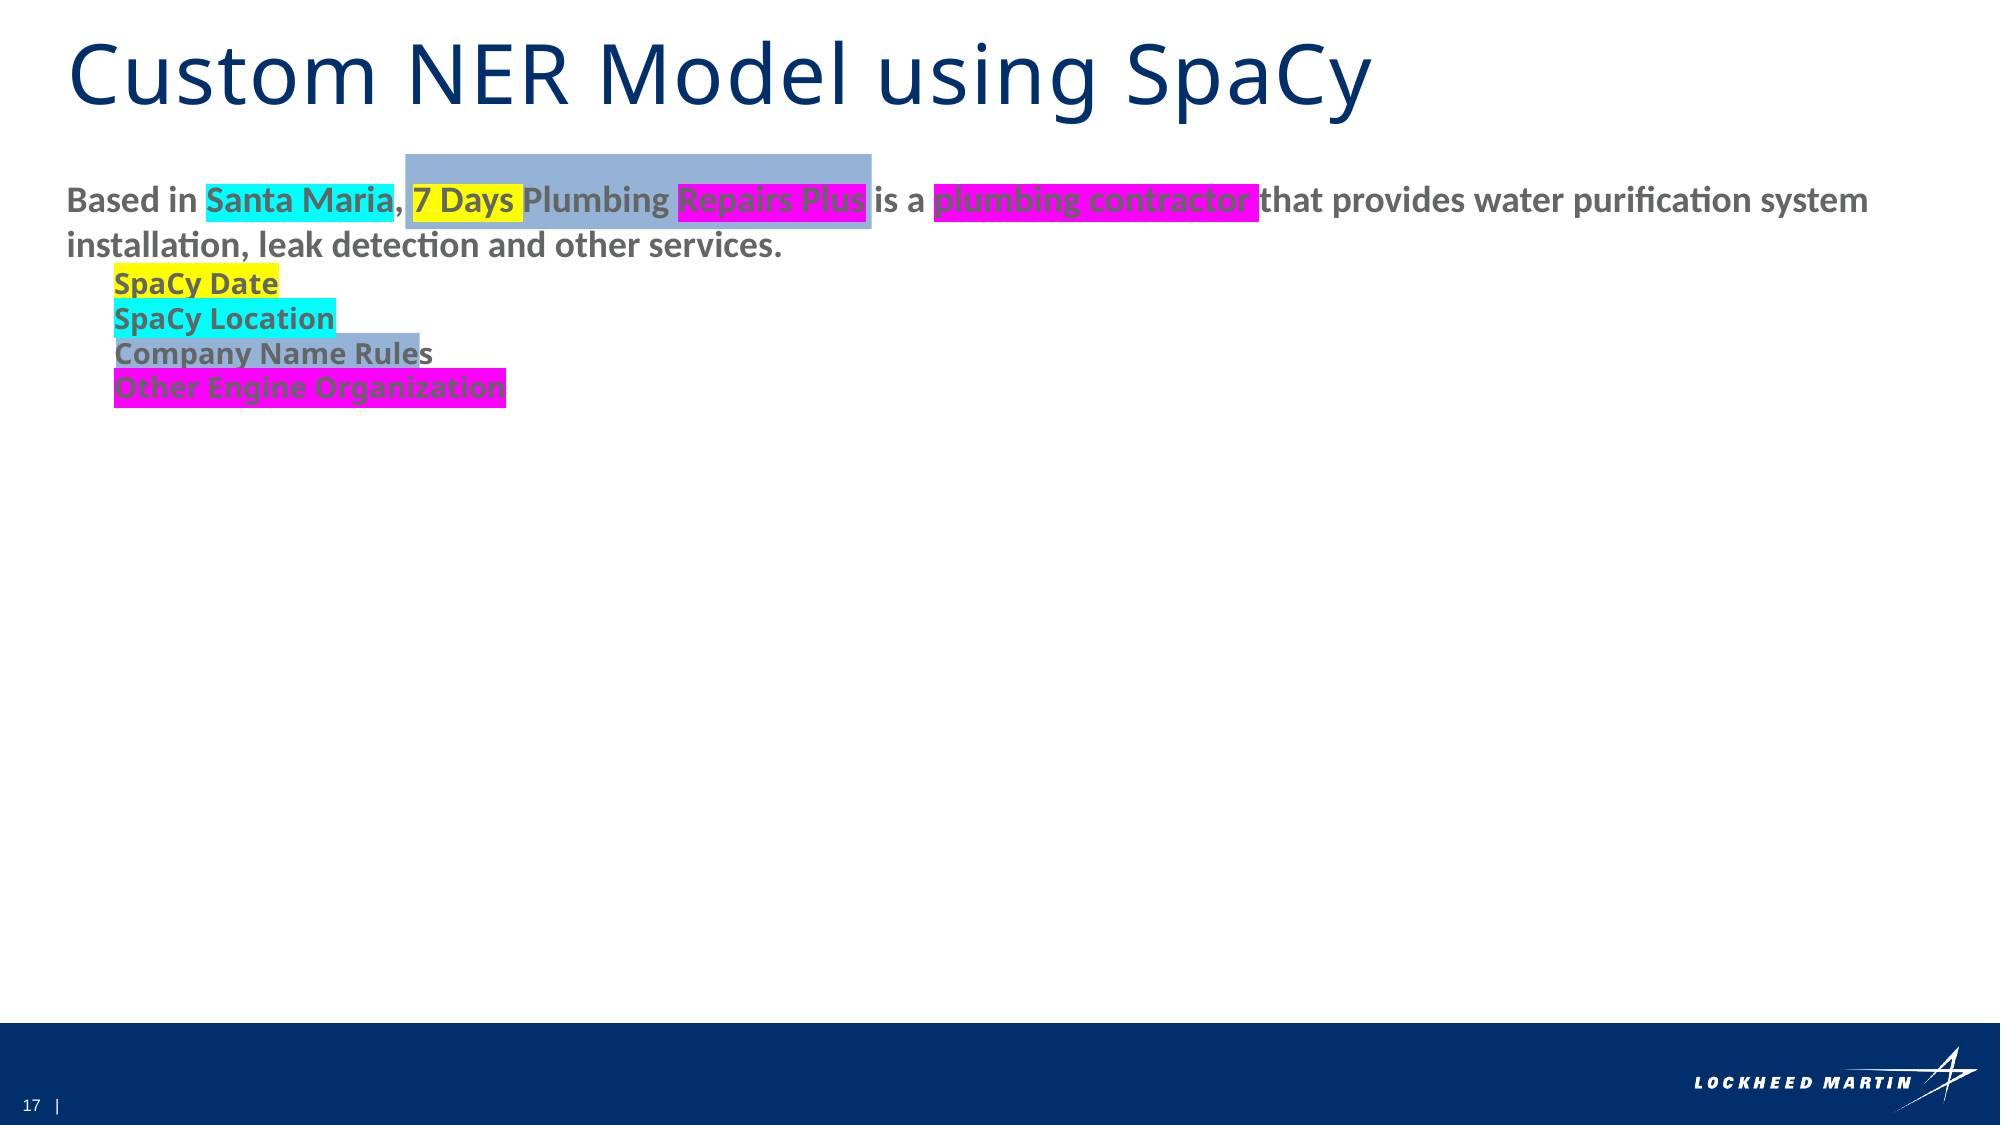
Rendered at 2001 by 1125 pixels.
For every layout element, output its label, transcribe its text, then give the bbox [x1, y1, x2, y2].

list Based in Santa Maria, 7 Days Plumbing Repairs Plus is a plumbing contractor that provides water purification system installation, leak detection and other services. SpaCy Date SpaCy Location Company Name Rules Other Engine Organization [66, 174, 1934, 343]
title Custom NER Model using SpaCy [67, 33, 1934, 122]
text_box [405, 154, 872, 174]
text_box [116, 343, 420, 369]
